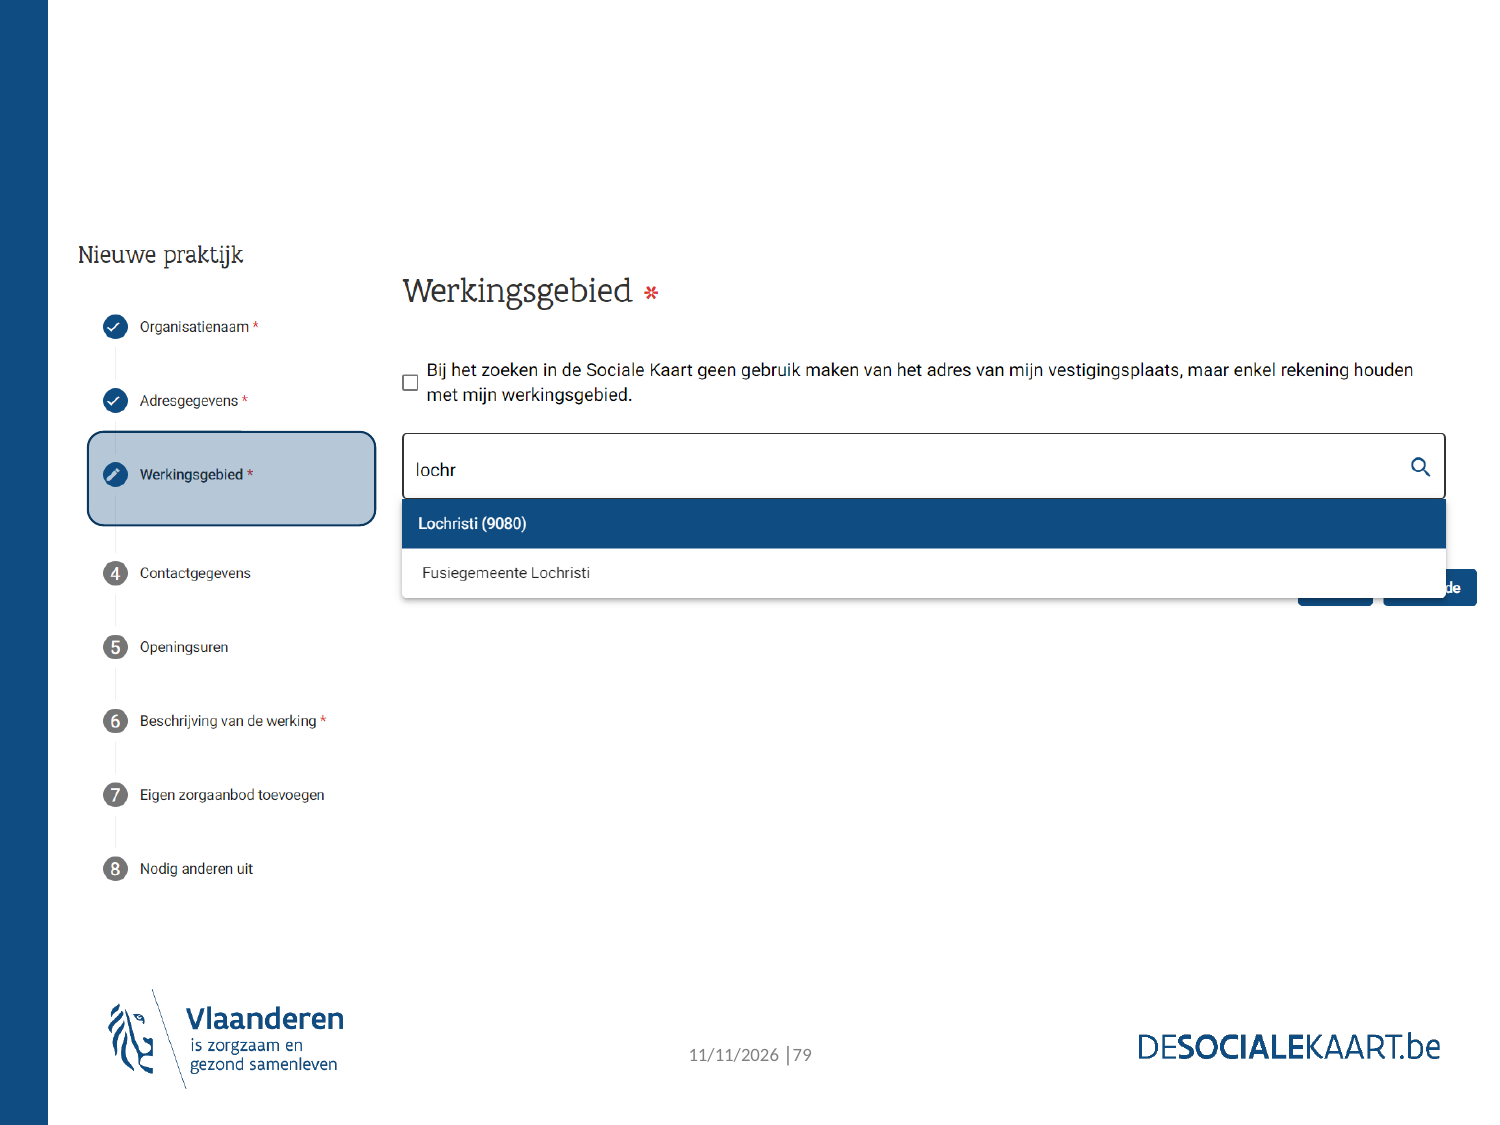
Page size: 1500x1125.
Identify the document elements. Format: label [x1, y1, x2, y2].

picture [1139, 1032, 1440, 1059]
slide_number [649, 1024, 827, 1084]
picture [108, 989, 343, 1089]
picture [70, 241, 1480, 884]
